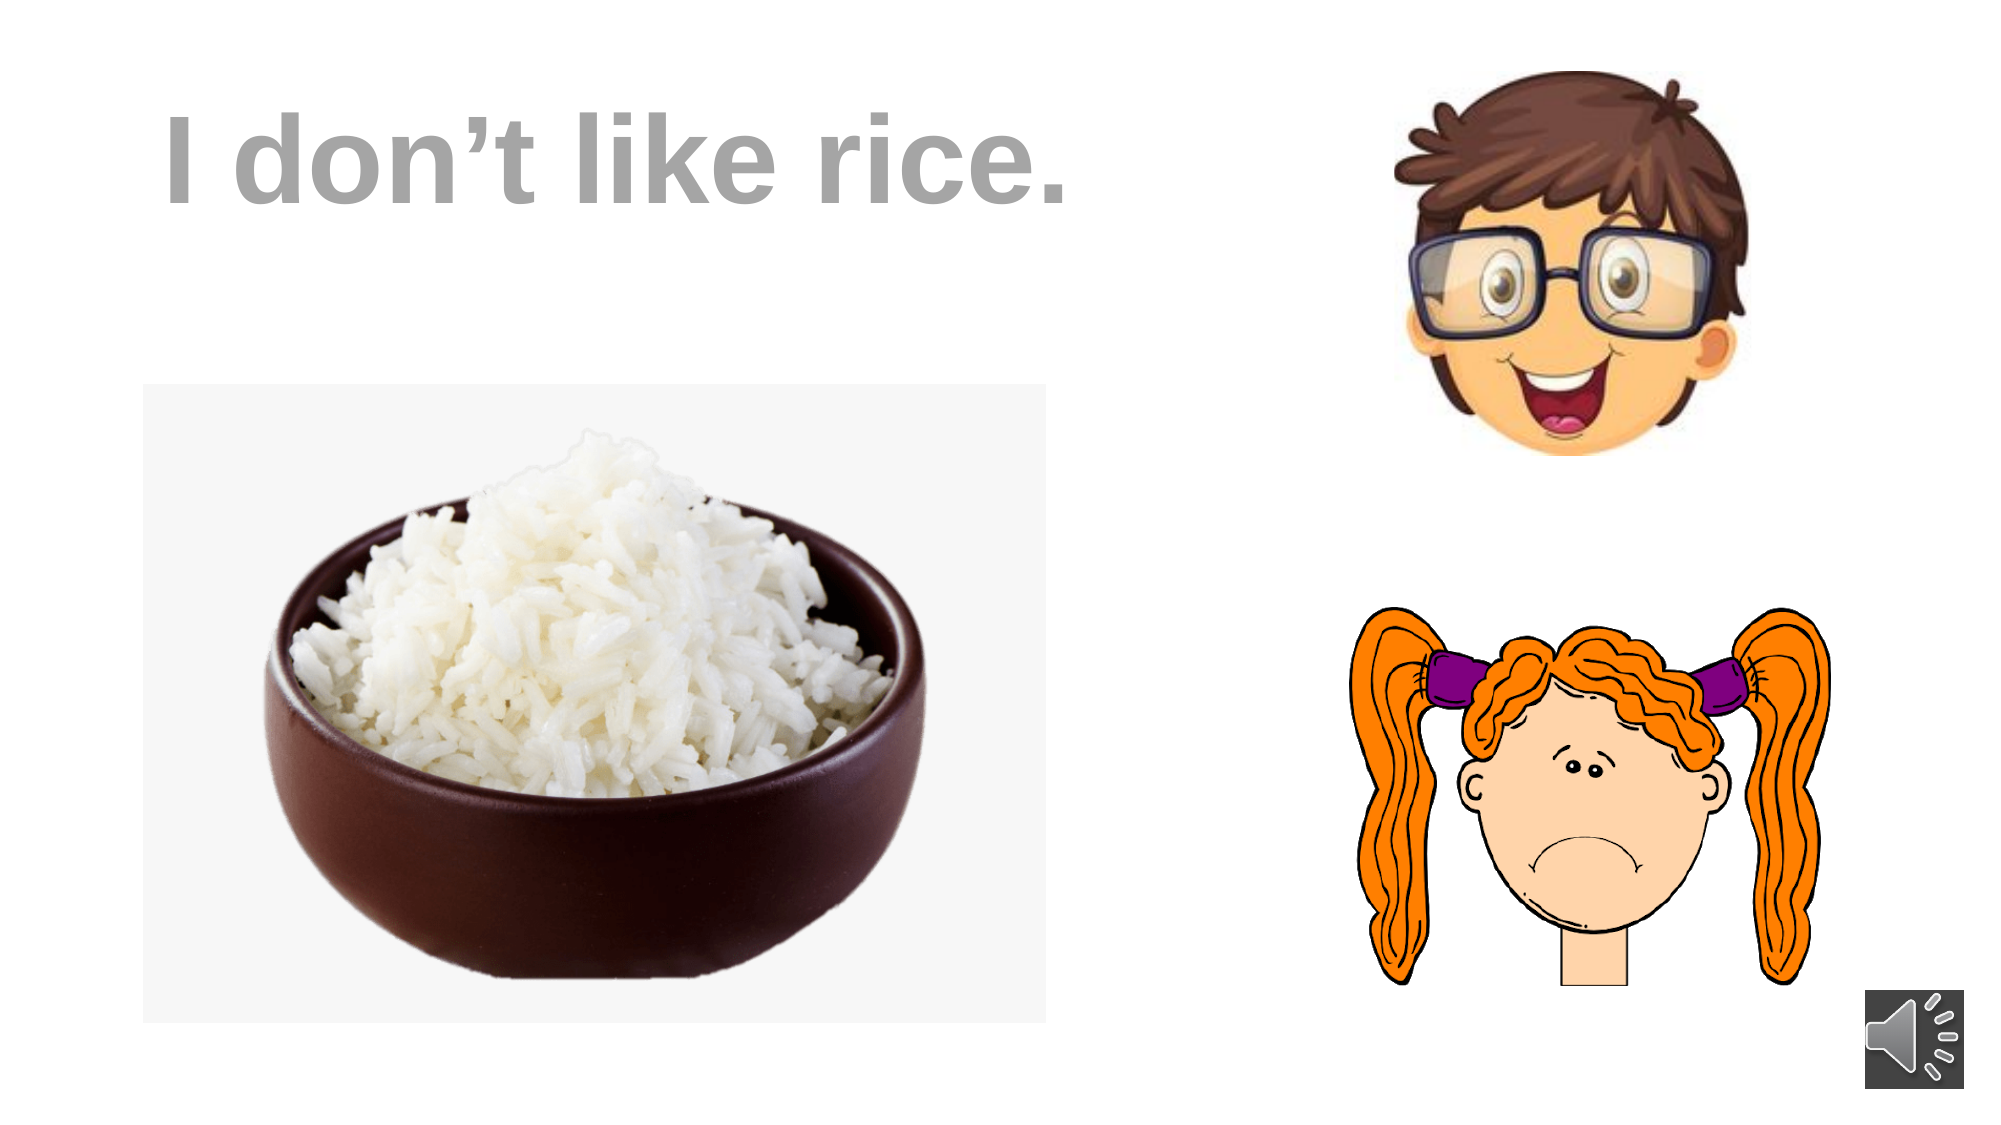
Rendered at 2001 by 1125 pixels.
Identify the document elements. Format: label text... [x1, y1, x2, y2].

picture [1349, 607, 1831, 986]
picture [1394, 71, 1752, 456]
picture [1864, 989, 1965, 1090]
picture [143, 384, 1046, 1023]
text_box I don’t like rice. [147, 71, 1088, 237]
